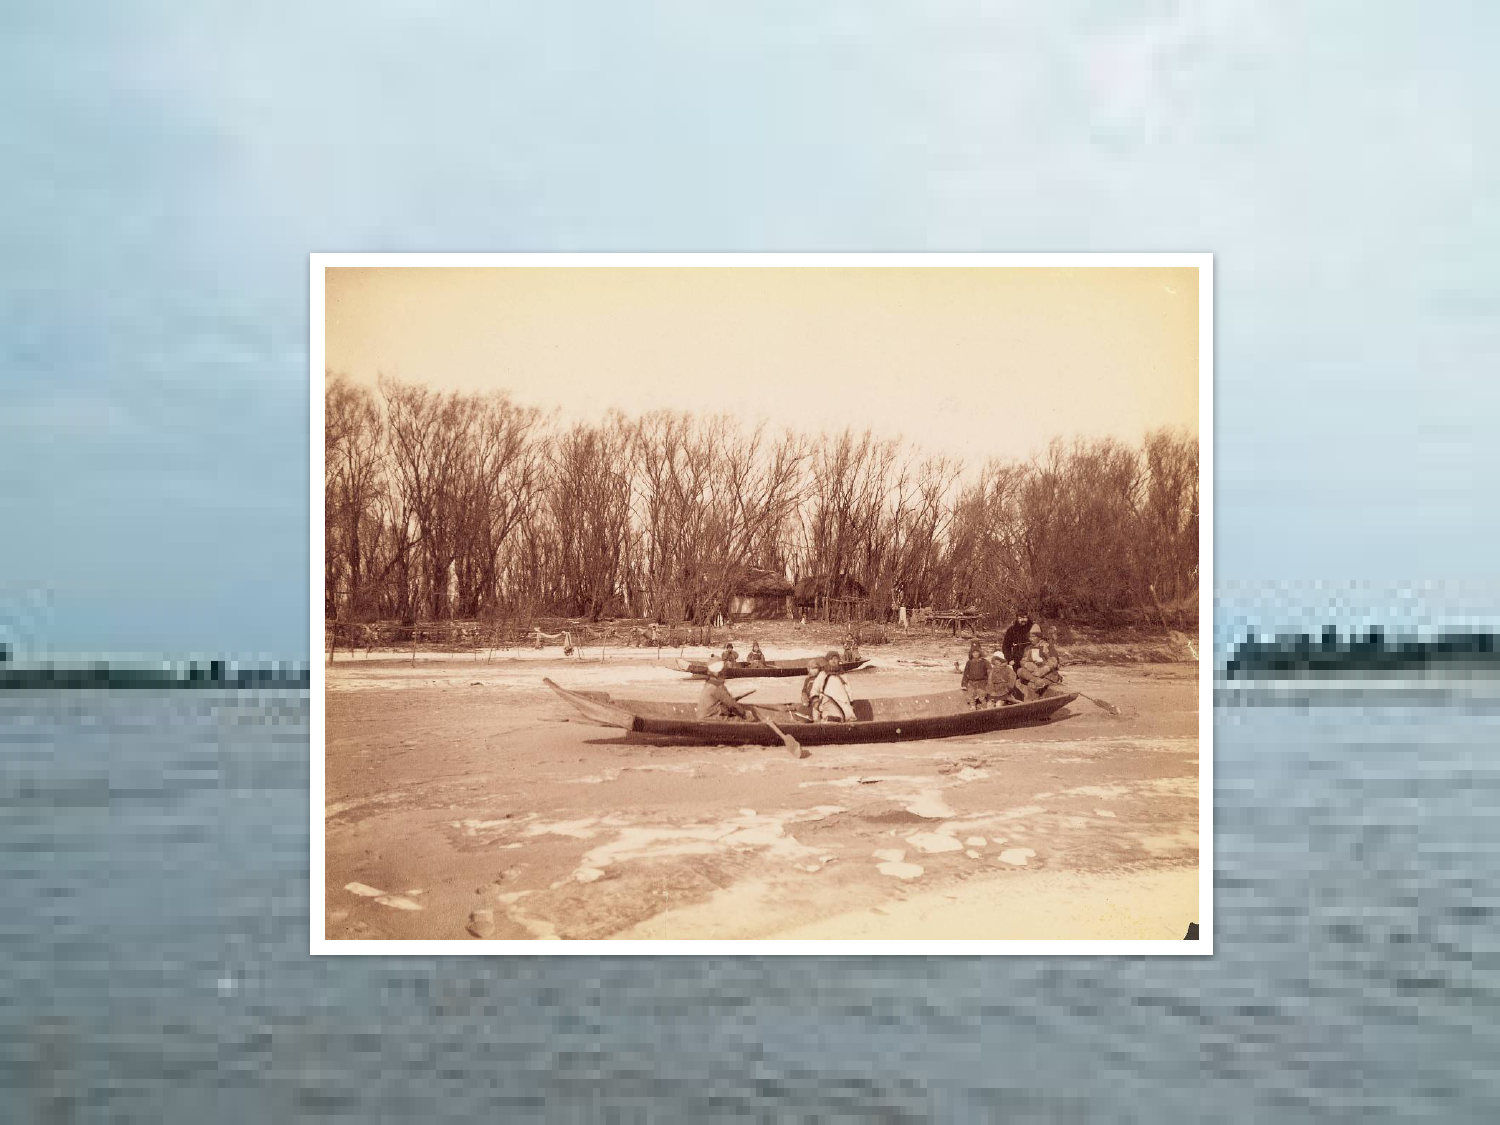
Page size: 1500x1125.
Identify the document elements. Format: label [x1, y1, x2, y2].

list [0, 0, 1500, 1125]
picture [324, 266, 1200, 941]
